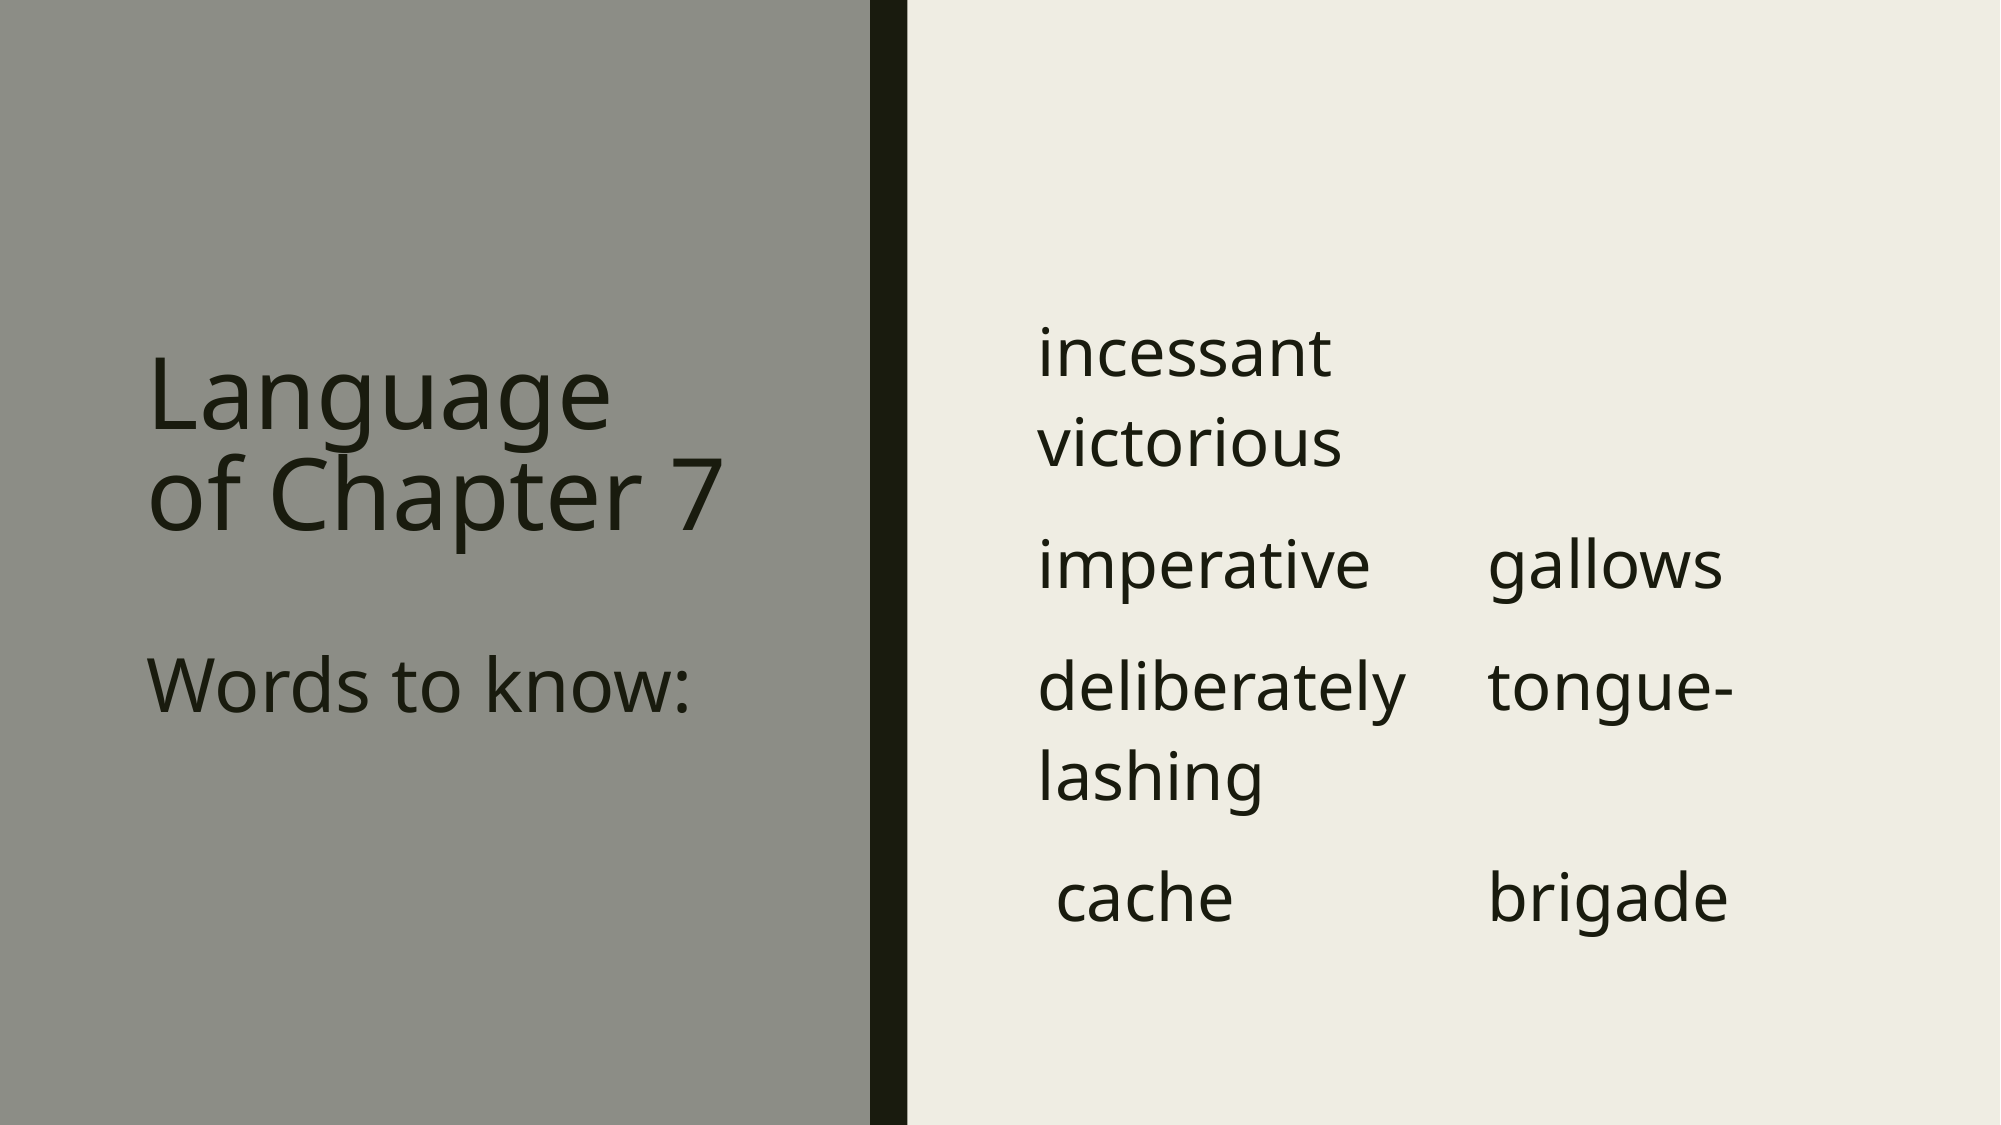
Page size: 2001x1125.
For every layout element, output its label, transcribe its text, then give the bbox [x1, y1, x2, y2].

list incessant victorious imperative gallows deliberately tongue-lashing cache brigade [1022, 291, 1955, 826]
title Language of Chapter 7 Words to know: [131, 342, 765, 826]
